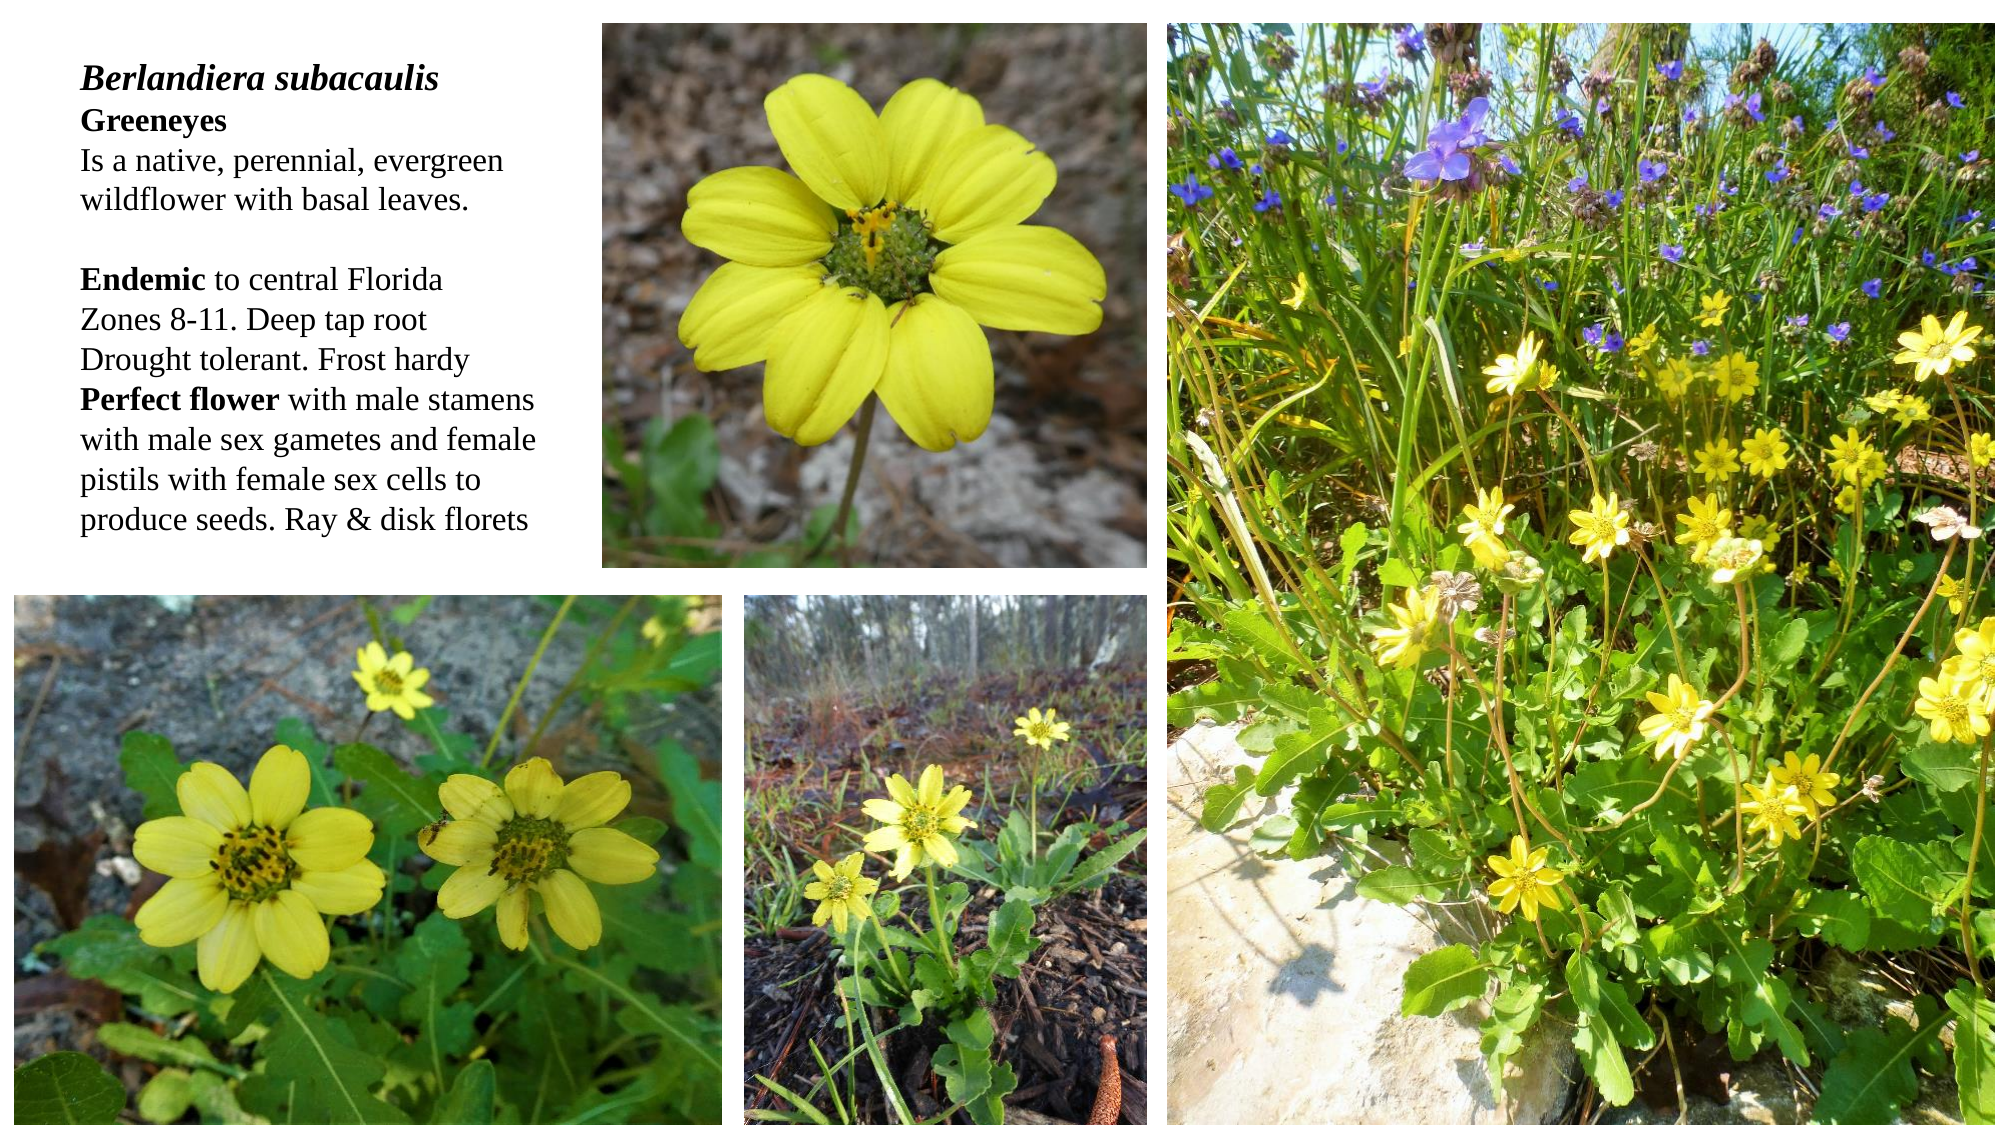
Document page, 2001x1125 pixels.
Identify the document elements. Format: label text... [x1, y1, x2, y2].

picture [1167, 23, 1995, 1125]
picture [602, 23, 1147, 568]
picture [744, 595, 1147, 1125]
text_box Berlandiera subacaulis Greeneyes Is a native, perennial, evergreen wildflower with basal leaves. Endemic to central Florida Zones 8-11. Deep tap root Drought tolerant. Frost hardy Perfect flower with male stamens with male sex gametes and female pistils with female sex cells to produce seeds. Ray & disk florets [65, 45, 582, 545]
picture [14, 595, 722, 1125]
